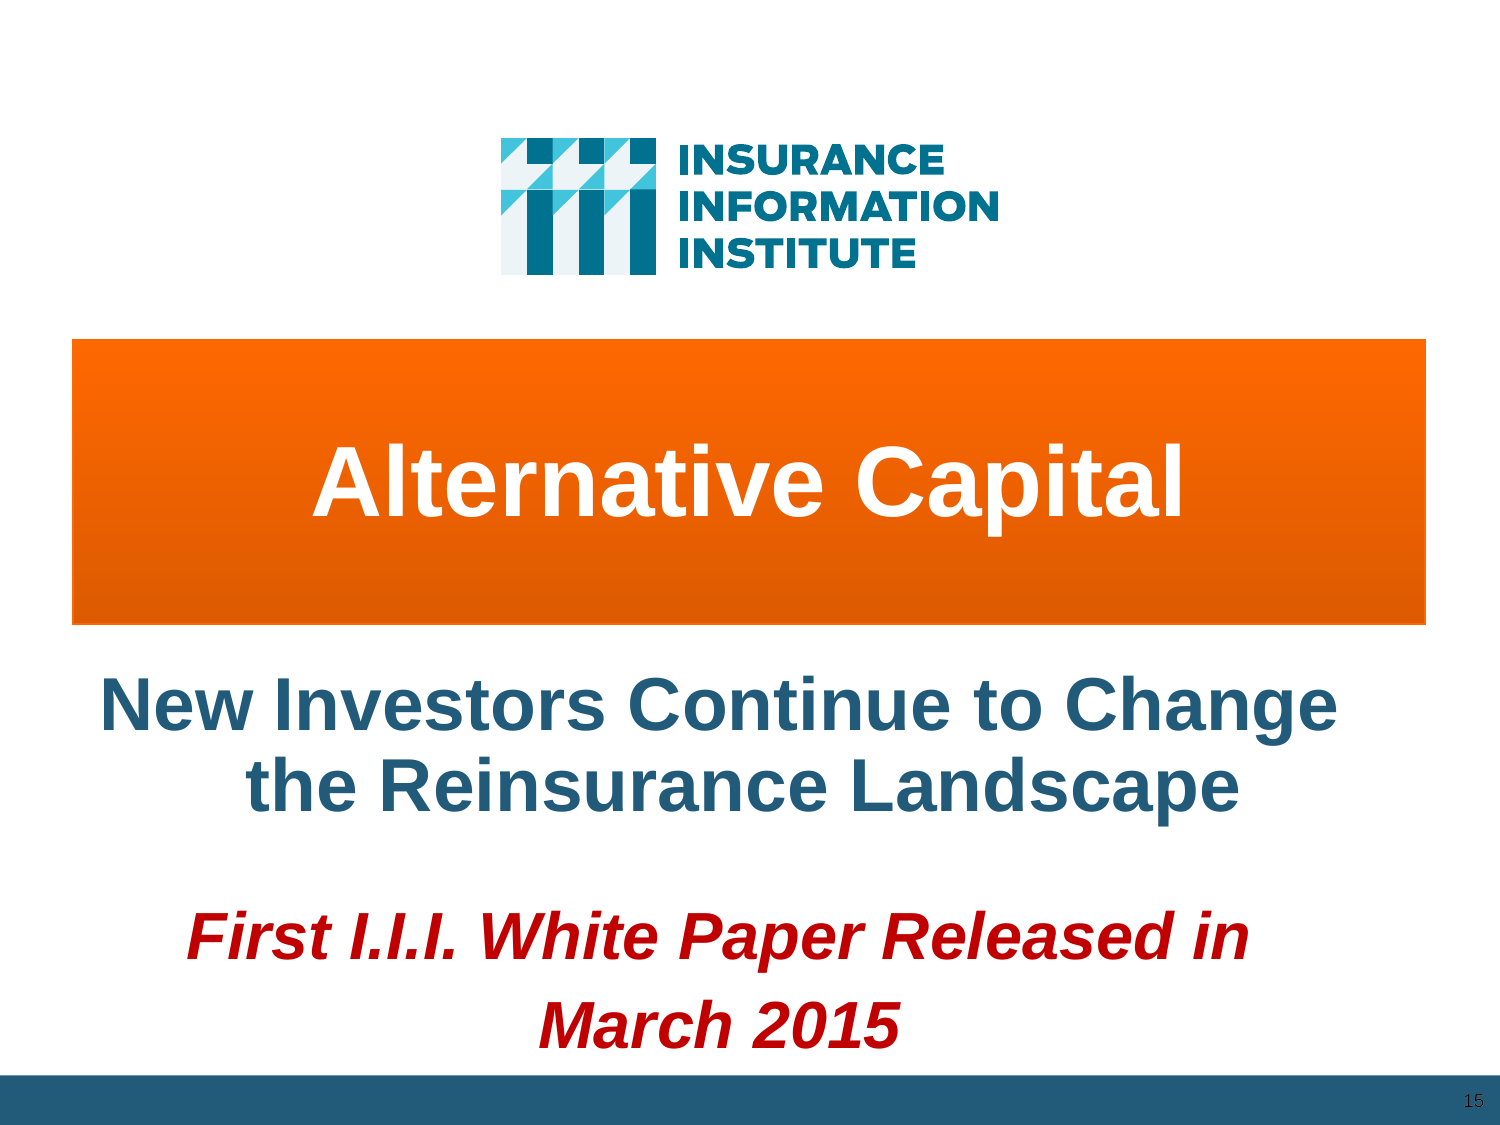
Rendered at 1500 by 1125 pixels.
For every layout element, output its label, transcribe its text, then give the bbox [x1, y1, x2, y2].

slide_number 15 [1410, 1091, 1485, 1112]
text_box [0, 1075, 1500, 1125]
picture [500, 137, 998, 275]
text_box New Investors Continue to Change the Reinsurance Landscape [28, 658, 1411, 894]
text_box Alternative Capital [73, 340, 1425, 625]
text_box First I.I.I. White Paper Released in March 2015 [28, 894, 1411, 1070]
